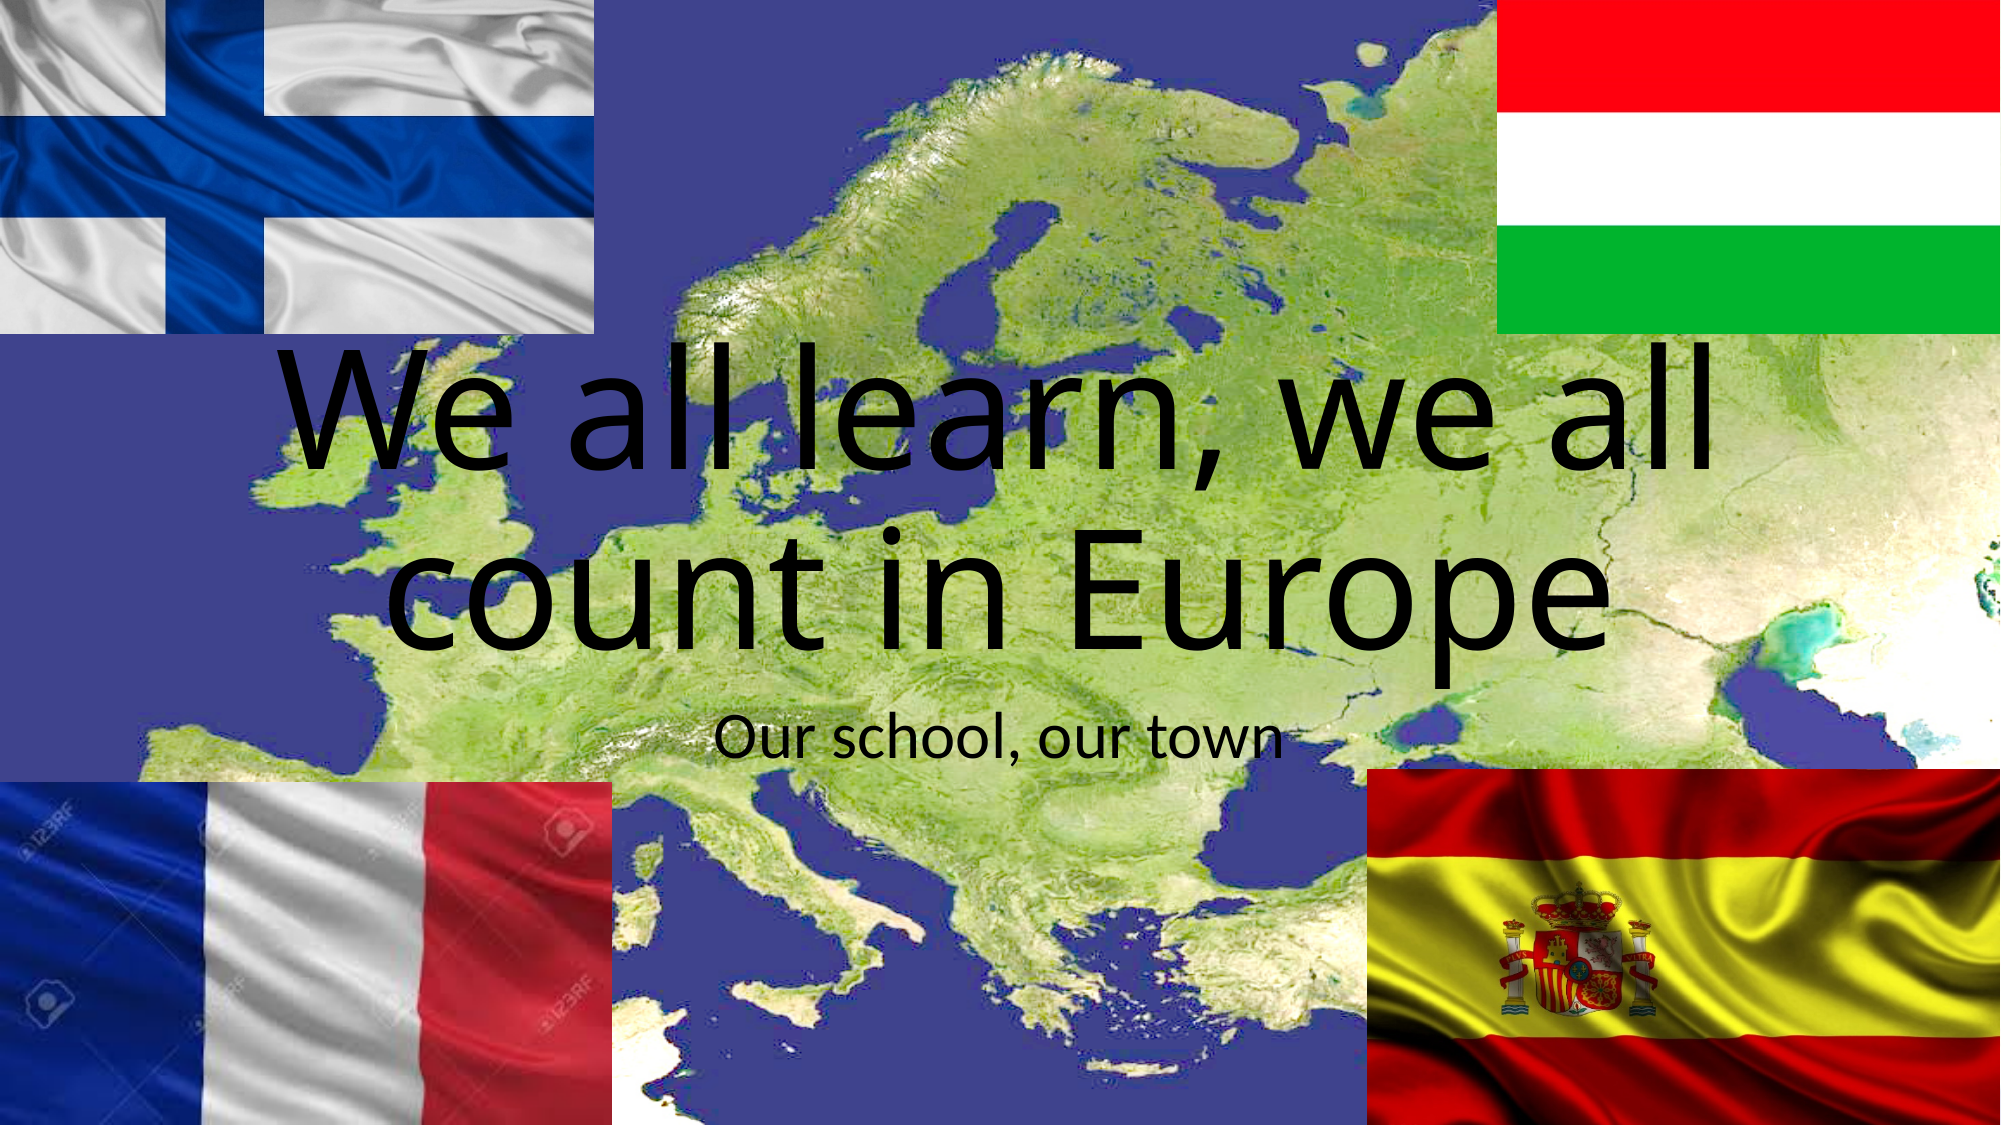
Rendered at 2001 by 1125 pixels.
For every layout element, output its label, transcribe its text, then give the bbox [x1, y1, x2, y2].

subtitle Our school, our town [249, 693, 1750, 965]
title We all learn, we all count in Europe [249, 301, 1750, 693]
picture [0, 0, 2001, 1125]
